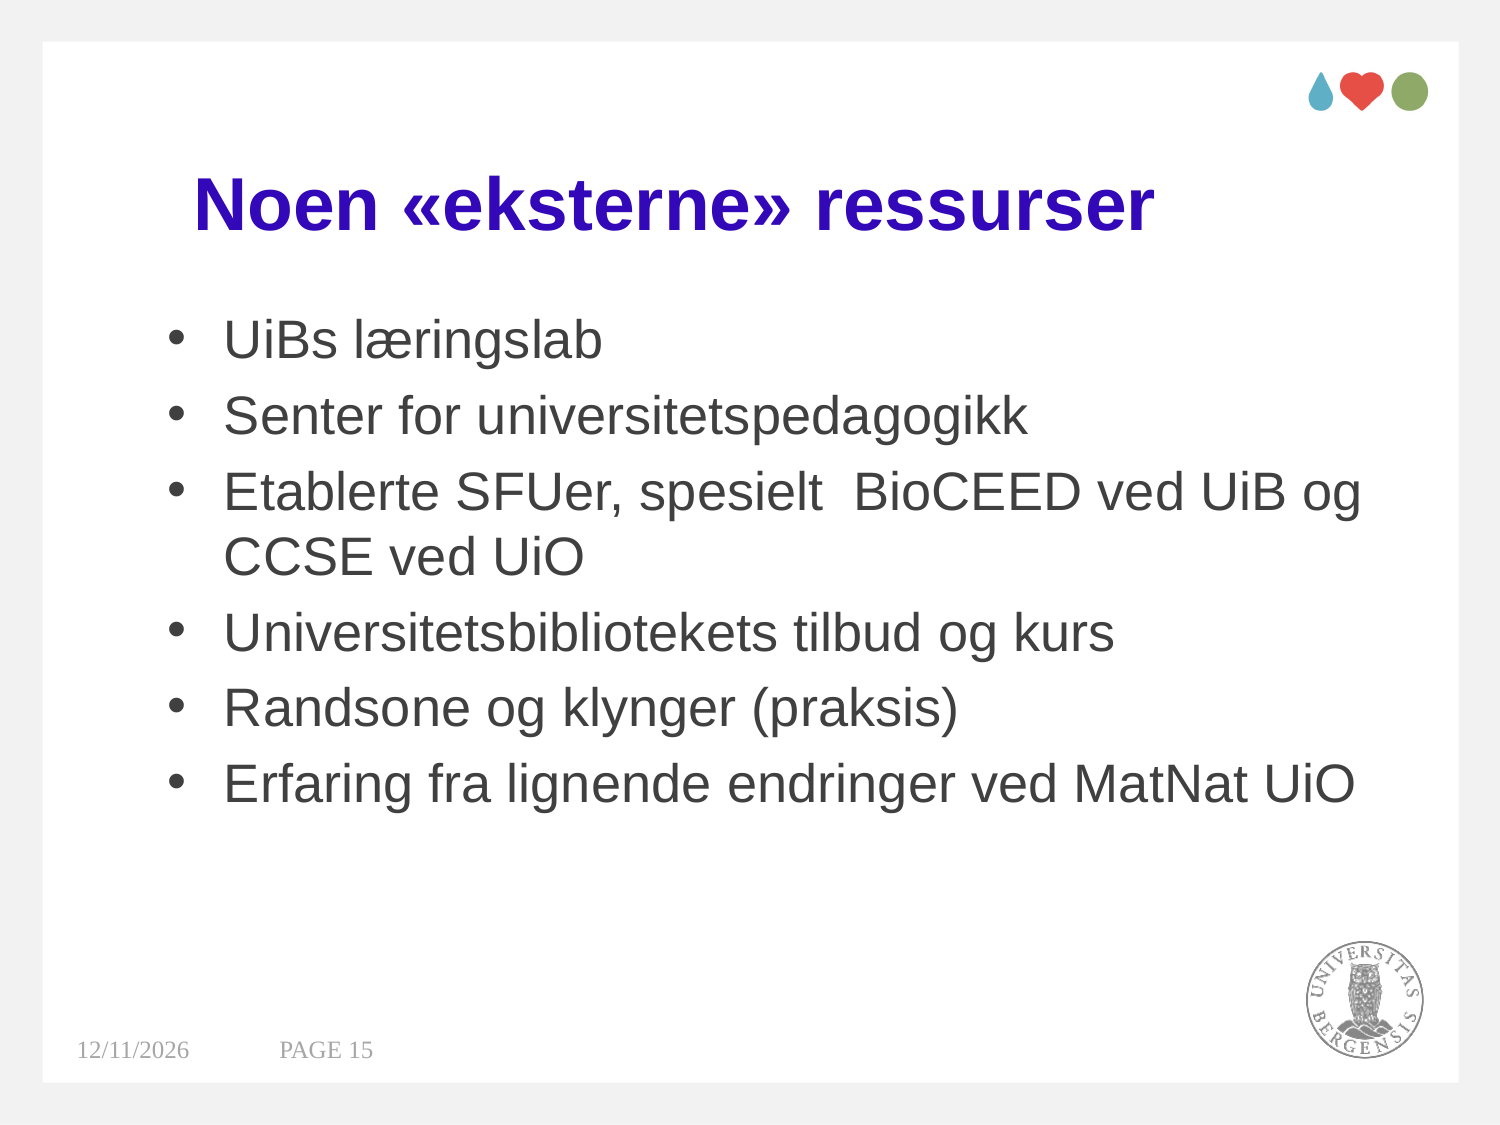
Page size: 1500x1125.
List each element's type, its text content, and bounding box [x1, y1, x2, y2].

title Noen «eksterne» ressurser [193, 119, 1402, 246]
list UiBs læringslab Senter for universitetspedagogikk Etablerte SFUer, spesielt BioCEED ved UiB og CCSE ved UiO Universitetsbibliotekets tilbud og kurs Randsone og klynger (praksis) Erfaring fra lignende endringer ved MatNat UiO [167, 304, 1376, 943]
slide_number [76, 1033, 231, 1069]
slide_number PAGE 15 [279, 1033, 396, 1069]
picture [0, 0, 1500, 1125]
